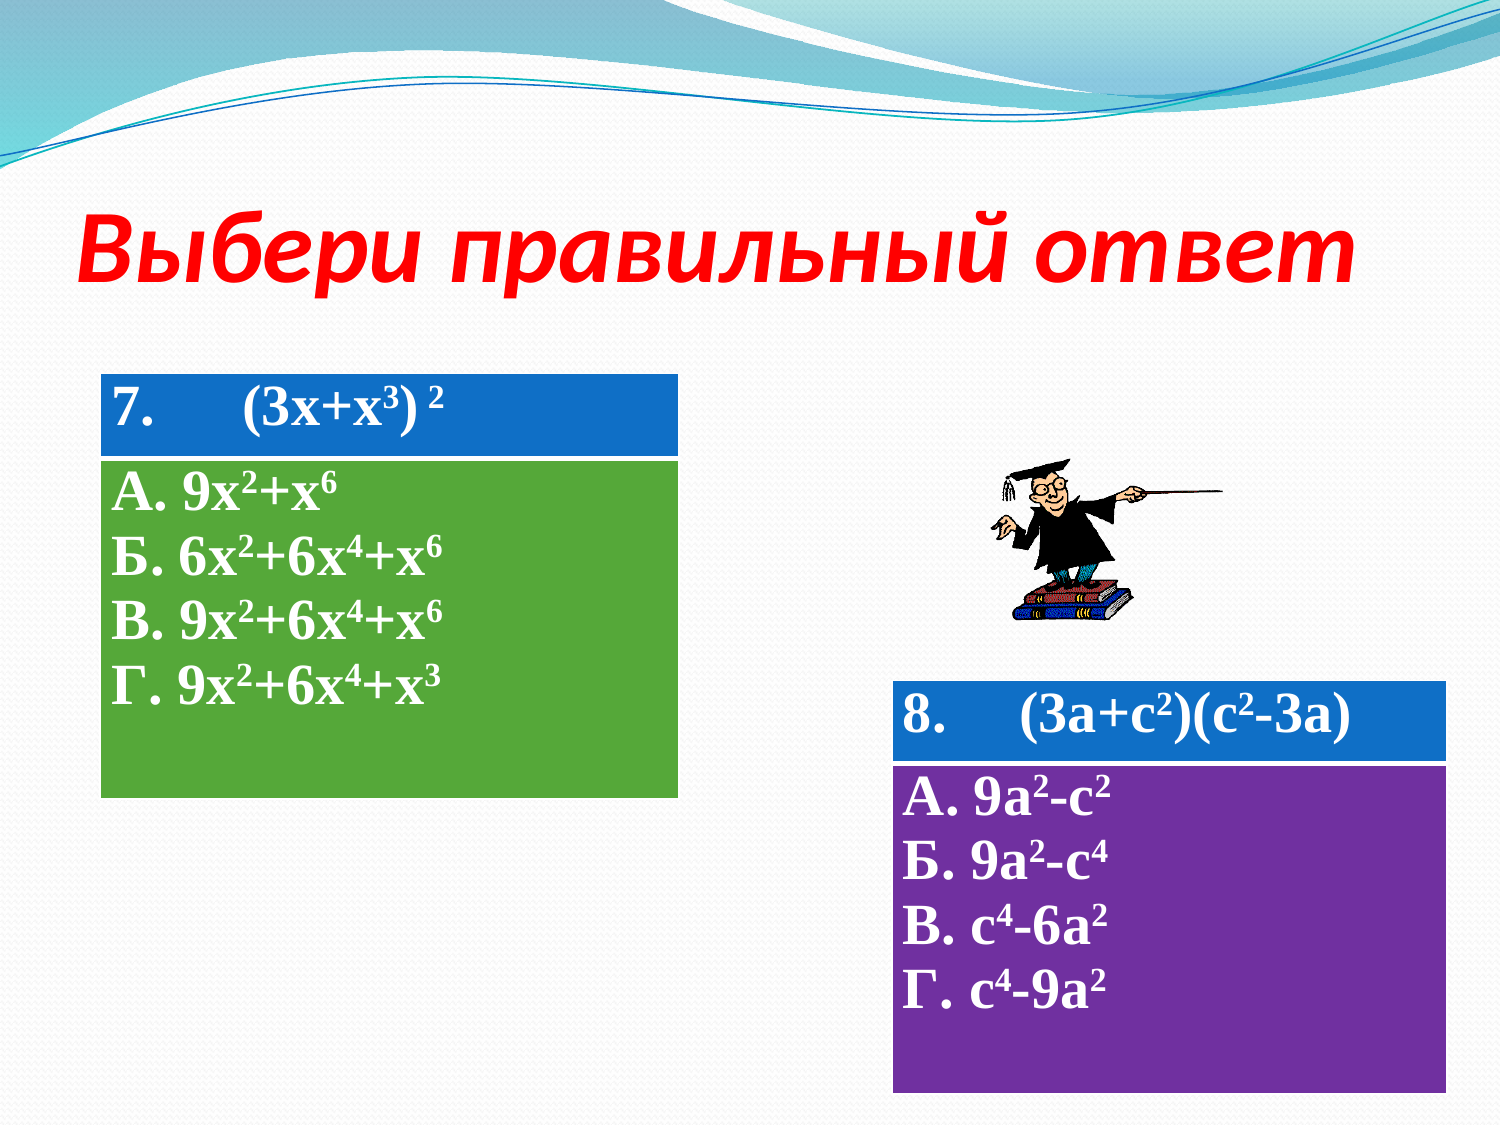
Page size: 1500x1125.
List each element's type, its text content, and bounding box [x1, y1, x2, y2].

table_header 7. (3х+х3) 2 [101, 374, 678, 456]
table_cell А. 9х2+х6 Б. 6х2+6х4+х6 В. 9х2+6х4+х6 Г. 9х2+6х4+х3 [101, 461, 678, 798]
title Выбери правильный ответ [75, 115, 1425, 303]
table_cell А. 9а2-с2 Б. 9а2-с4 В. с4-6а2 Г. с4-9а2 [893, 766, 1446, 1093]
picture [985, 455, 1223, 622]
table_header 8. (3а+с2)(с2-3а) [893, 681, 1446, 761]
